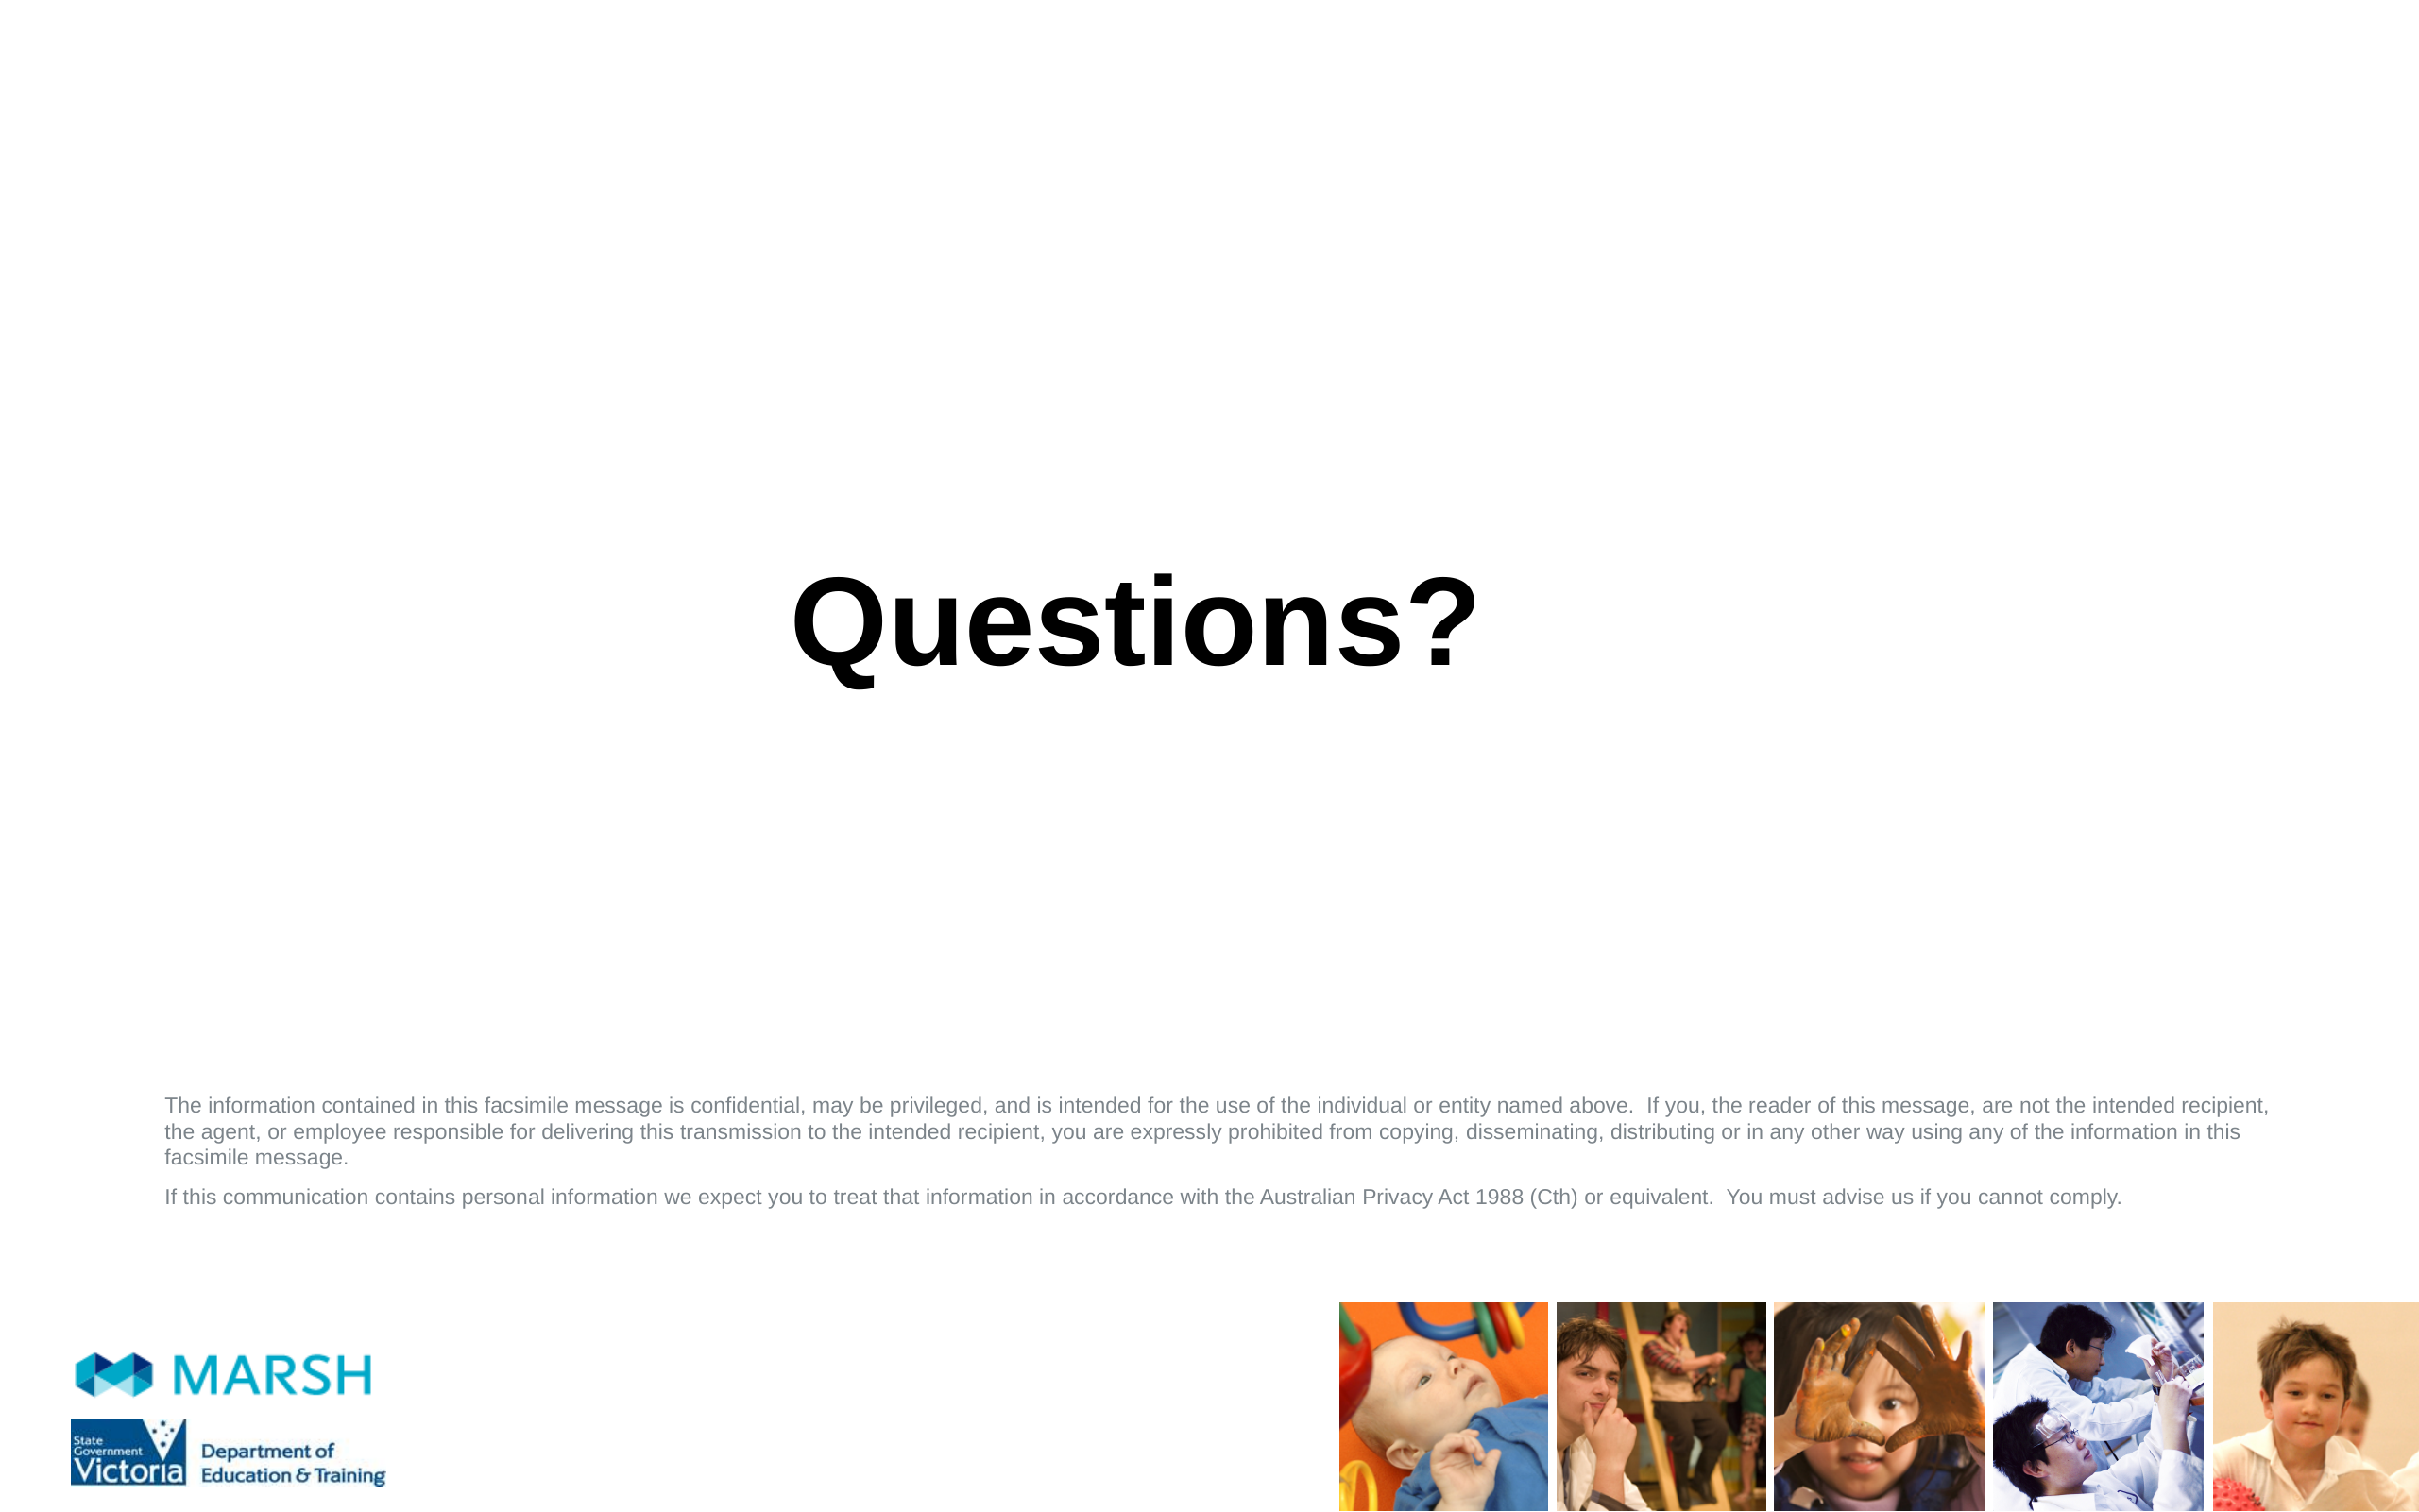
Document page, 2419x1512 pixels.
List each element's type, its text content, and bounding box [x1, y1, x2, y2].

picture [71, 1419, 386, 1487]
picture [1774, 1302, 1985, 1511]
text_box [56, 40, 2363, 1047]
text_box The information contained in this facsimile message is confidential, may be privileged, and is intended for the use of the individual or entity named above. If you, the reader of this message, are not the intended recipient, the agent, or employee responsible for delivering this transmission to the intended recipient, you are expressly prohibited from copying, disseminating, distributing or in any other way using any of the information in this facsimile message. If this communication contains personal information we expect you to treat that information in accordance with the Australian Privacy Act 1988 (Cth) or equivalent. You must advise us if you cannot comply. [164, 1091, 2281, 1209]
picture [1557, 1302, 1766, 1511]
picture [1993, 1302, 2204, 1511]
picture [1339, 1302, 1548, 1511]
picture [71, 1349, 377, 1407]
picture [2213, 1302, 2419, 1511]
